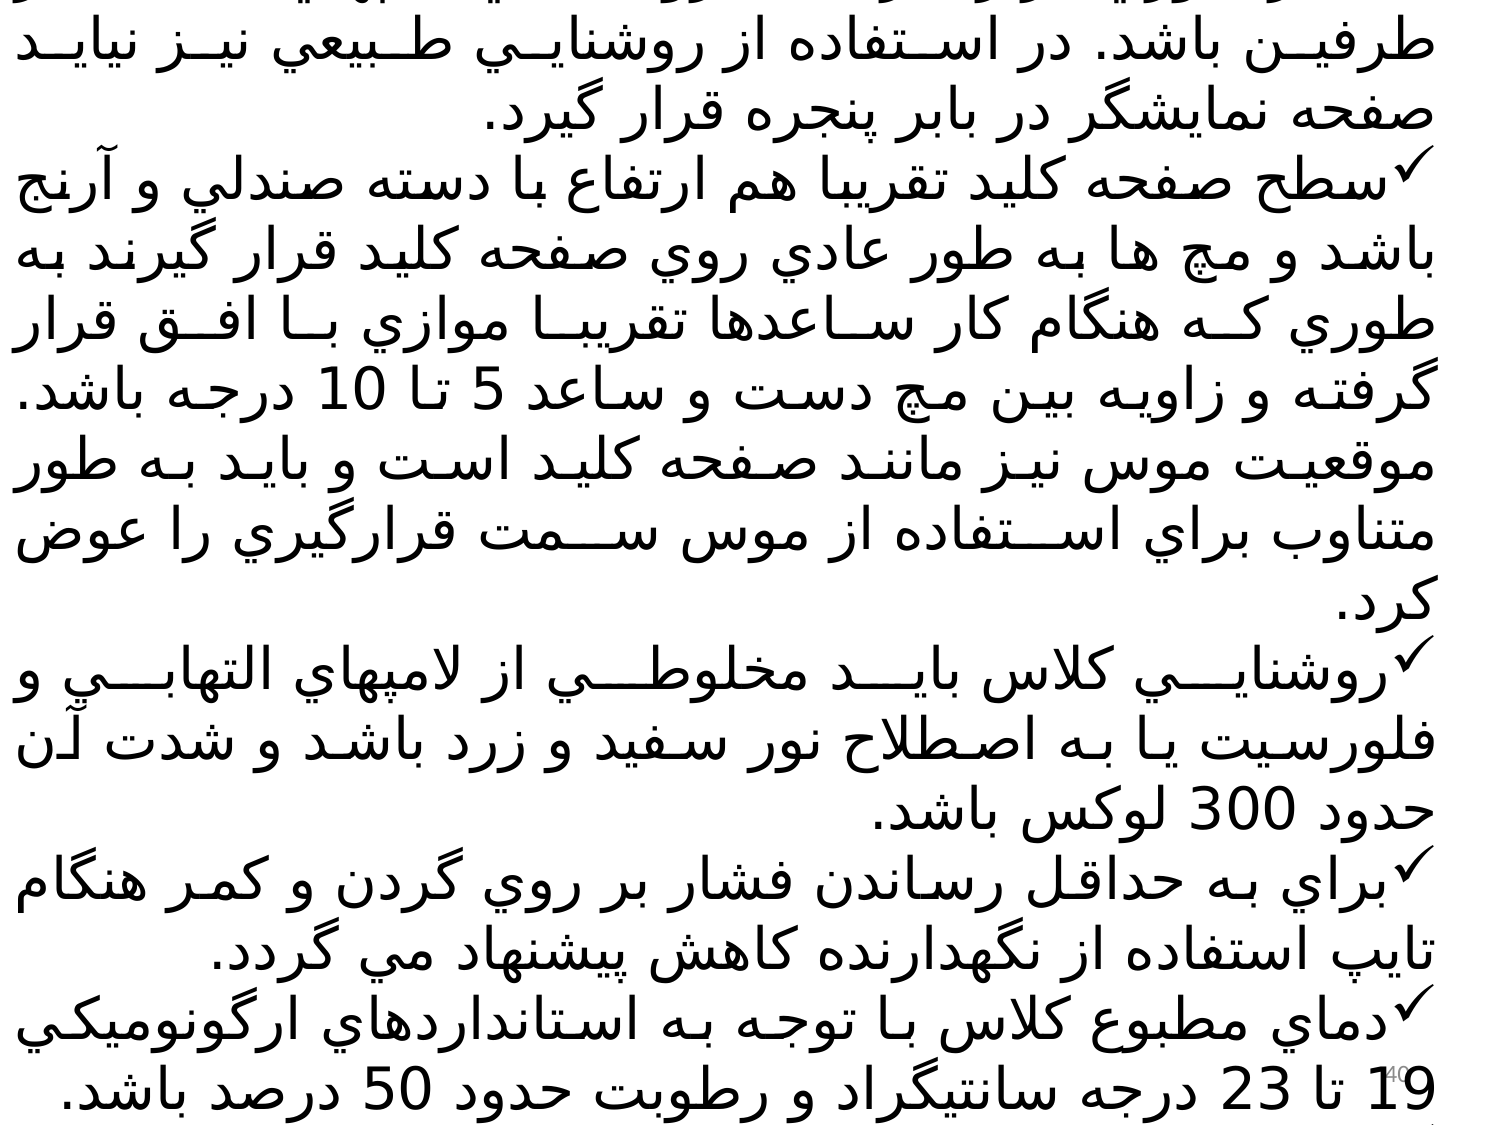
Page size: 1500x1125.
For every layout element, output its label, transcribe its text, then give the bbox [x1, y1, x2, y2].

text_box ميز طوري قرار گيرد كه روشنايي لامپهاي سقف در طرفين باشد. در استفاده از روشنايي طبيعي نيز نيايد صفحه نمايشگر در بابر پنجره قرار گيرد. سطح صفحه كليد تقريبا هم ارتفاع با دسته صندلي و آرنج باشد و مچ ها به طور عادي روي صفحه كليد قرار گيرند به طوري كه هنگام كار ساعدها تقريبا موازي با افق قرار گرفته و زاويه بين مچ دست و ساعد 5 تا 10 درجه باشد. موقعيت موس نيز مانند صفحه كليد است و بايد به طور متناوب براي استفاده از موس سمت قرارگيري را عوض كرد. روشنايي كلاس بايد مخلوطي از لامپهاي التهابي و فلورسيت يا به اصطلاح نور سفيد و زرد باشد و شدت آن حدود 300 لوكس باشد. براي به حداقل رساندن فشار بر روي گردن و كمر هنگام تايپ استفاده از نگهدارنده كاهش پيشنهاد مي گردد. دماي مطبوع كلاس با توجه به استانداردهاي ارگونوميكي 19 تا 23 درجه سانتيگراد و رطوبت حدود 50 درصد باشد. براي فراهم نمودن هواي سالم سيستم تهويه تعبيه گردد. [0, 0, 1453, 1125]
